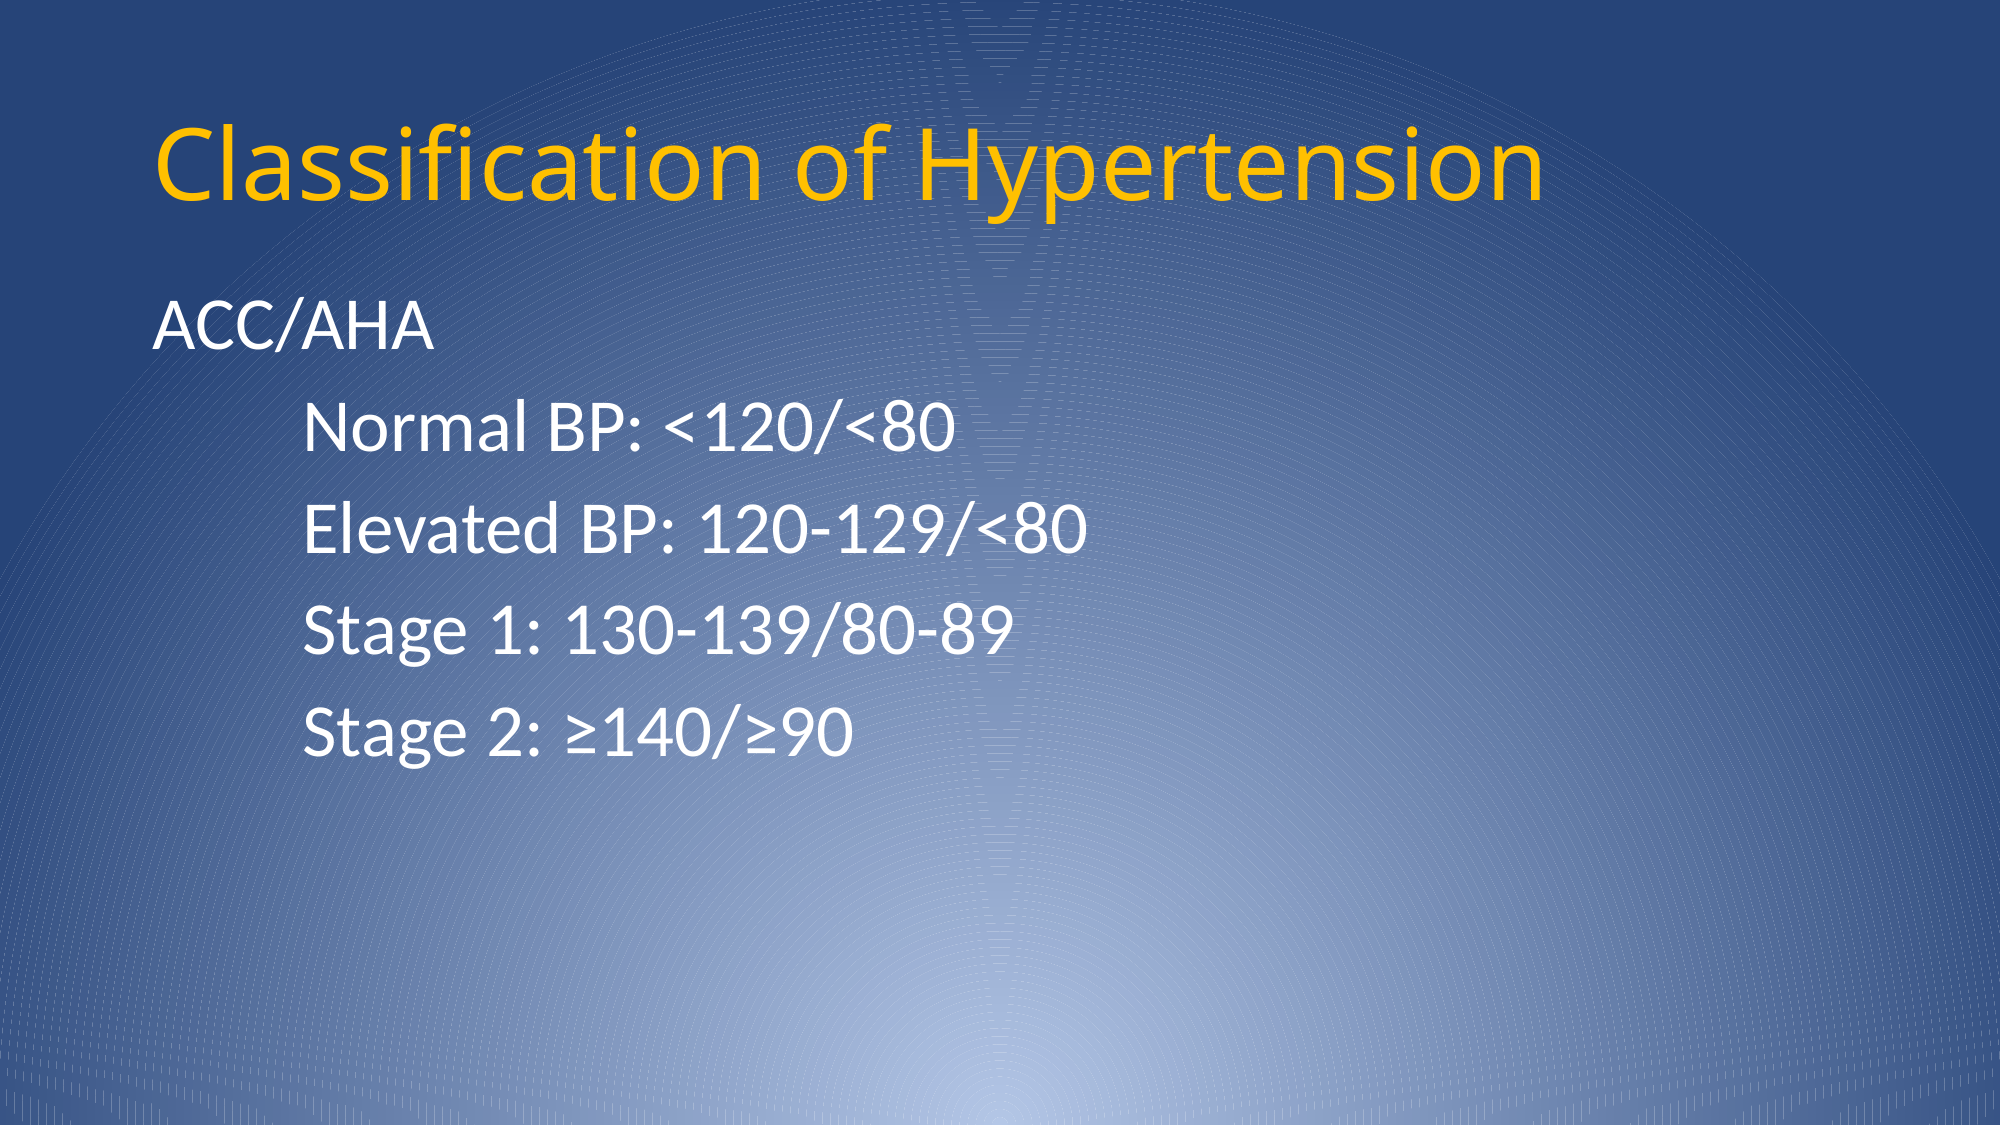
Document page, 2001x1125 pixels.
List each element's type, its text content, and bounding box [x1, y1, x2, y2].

list ACC/AHA Normal BP: <120/<80 Elevated BP: 120-129/<80 Stage 1: 130-139/80-89 Stage 2: ≥140/≥90 [137, 277, 1863, 992]
title Classification of Hypertension [137, 59, 1863, 277]
